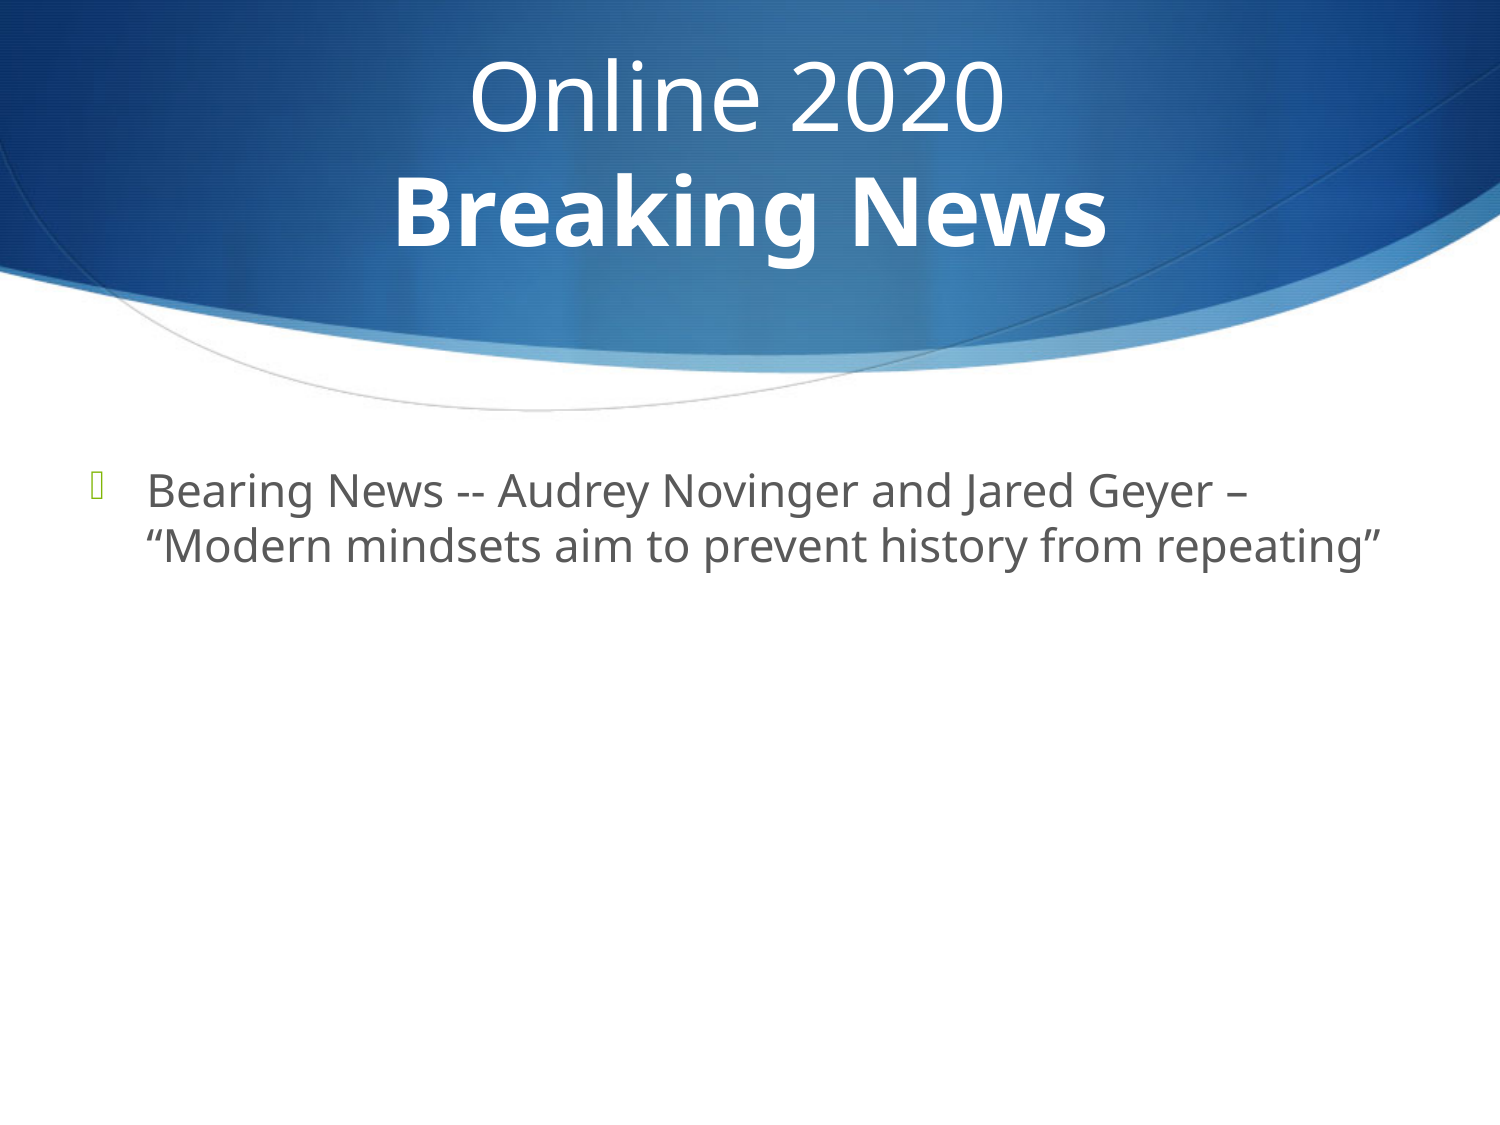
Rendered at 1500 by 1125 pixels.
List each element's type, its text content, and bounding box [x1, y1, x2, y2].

picture [0, 0, 1500, 1125]
title Online 2020 Breaking News [75, 56, 1425, 245]
list Bearing News -- Audrey Novinger and Jared Geyer – “Modern mindsets aim to prevent history from repeating” [75, 454, 1447, 1069]
